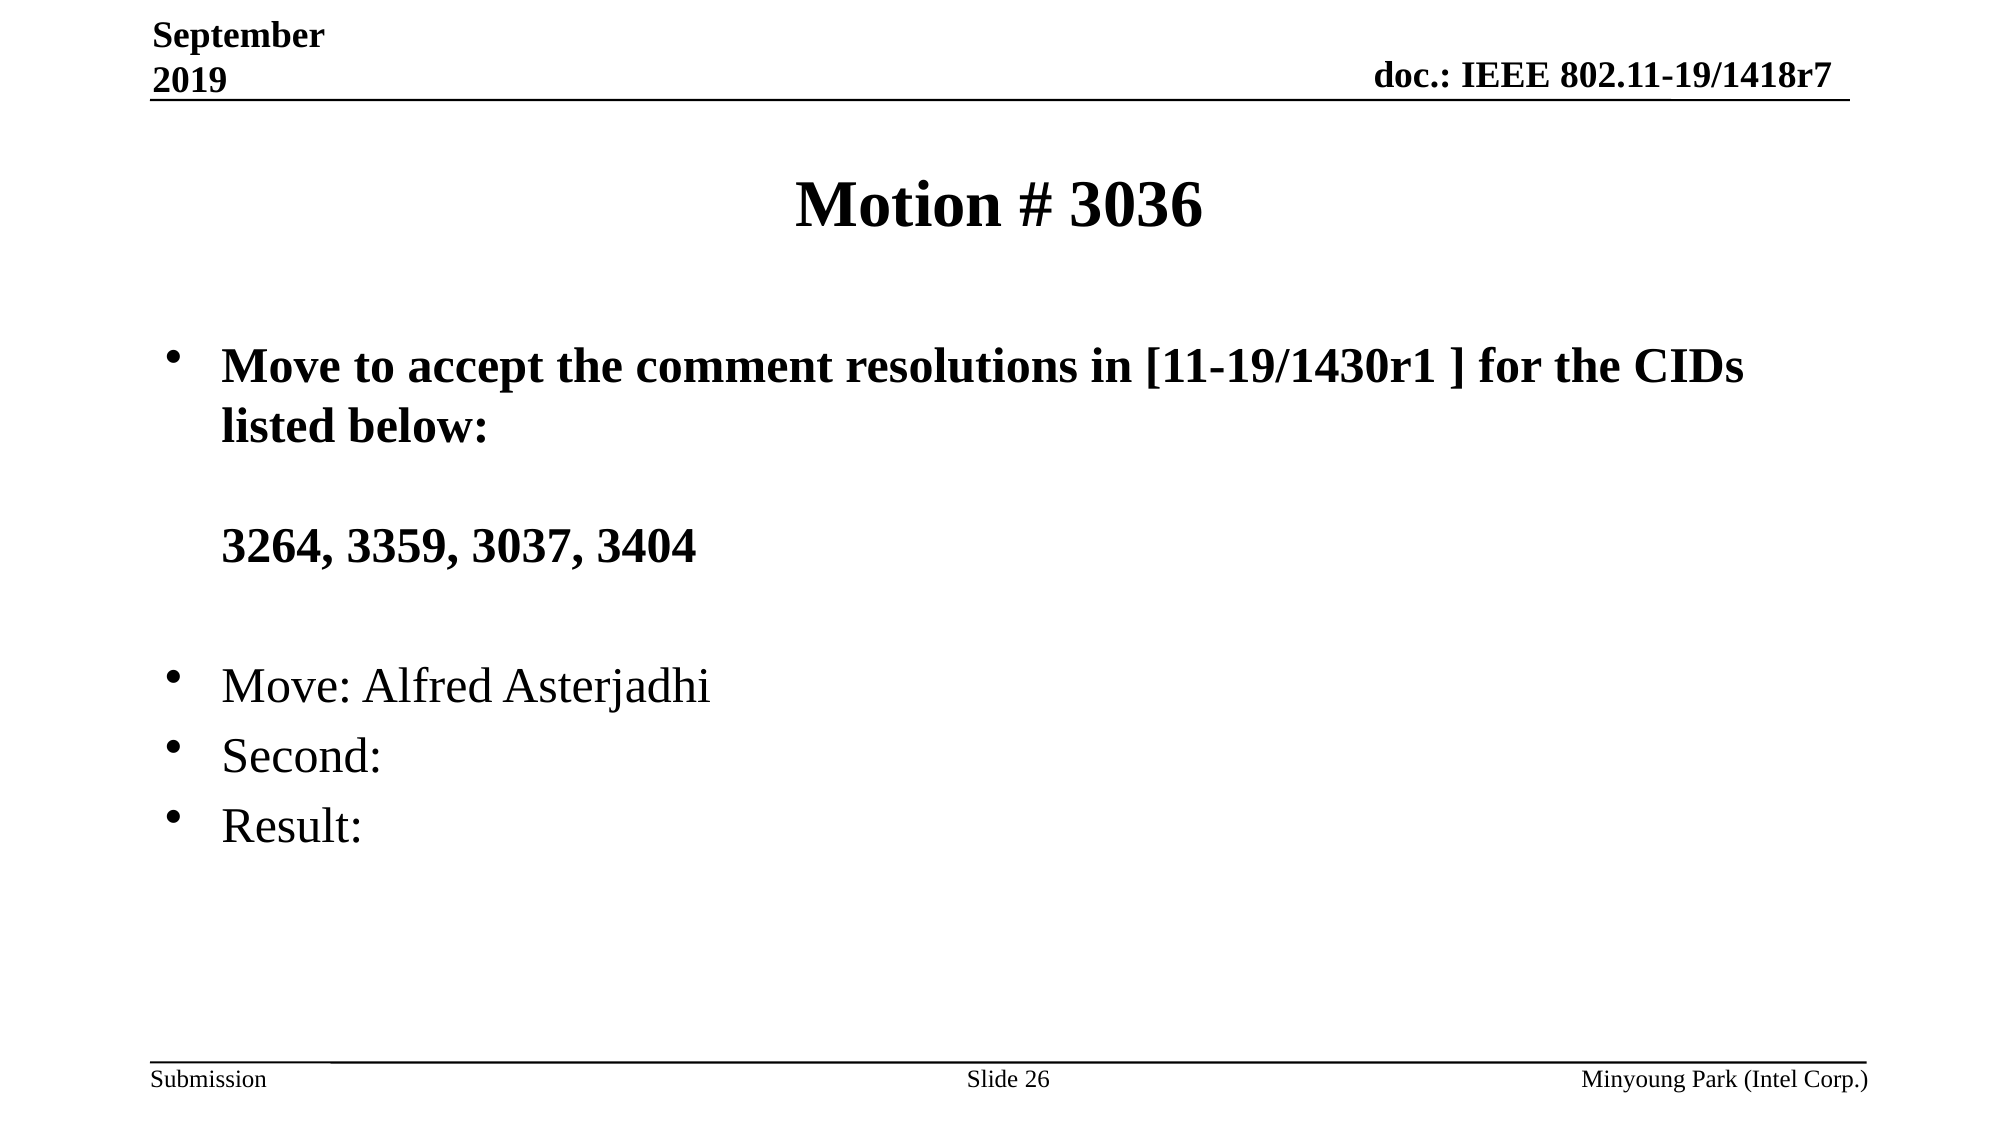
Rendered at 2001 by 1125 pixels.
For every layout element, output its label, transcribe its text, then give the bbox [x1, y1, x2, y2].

list Move to accept the comment resolutions in [11-19/1430r1 ] for the CIDs listed below: 3264, 3359, 3037, 3404 Move: Alfred Asterjadhi Second: Result: [150, 324, 1850, 1000]
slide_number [152, 54, 347, 101]
title Motion # 3036 [150, 112, 1850, 288]
slide_number Slide 26 [964, 1061, 1053, 1093]
footer Minyoung Park (Intel Corp.) [1266, 1061, 1869, 1093]
